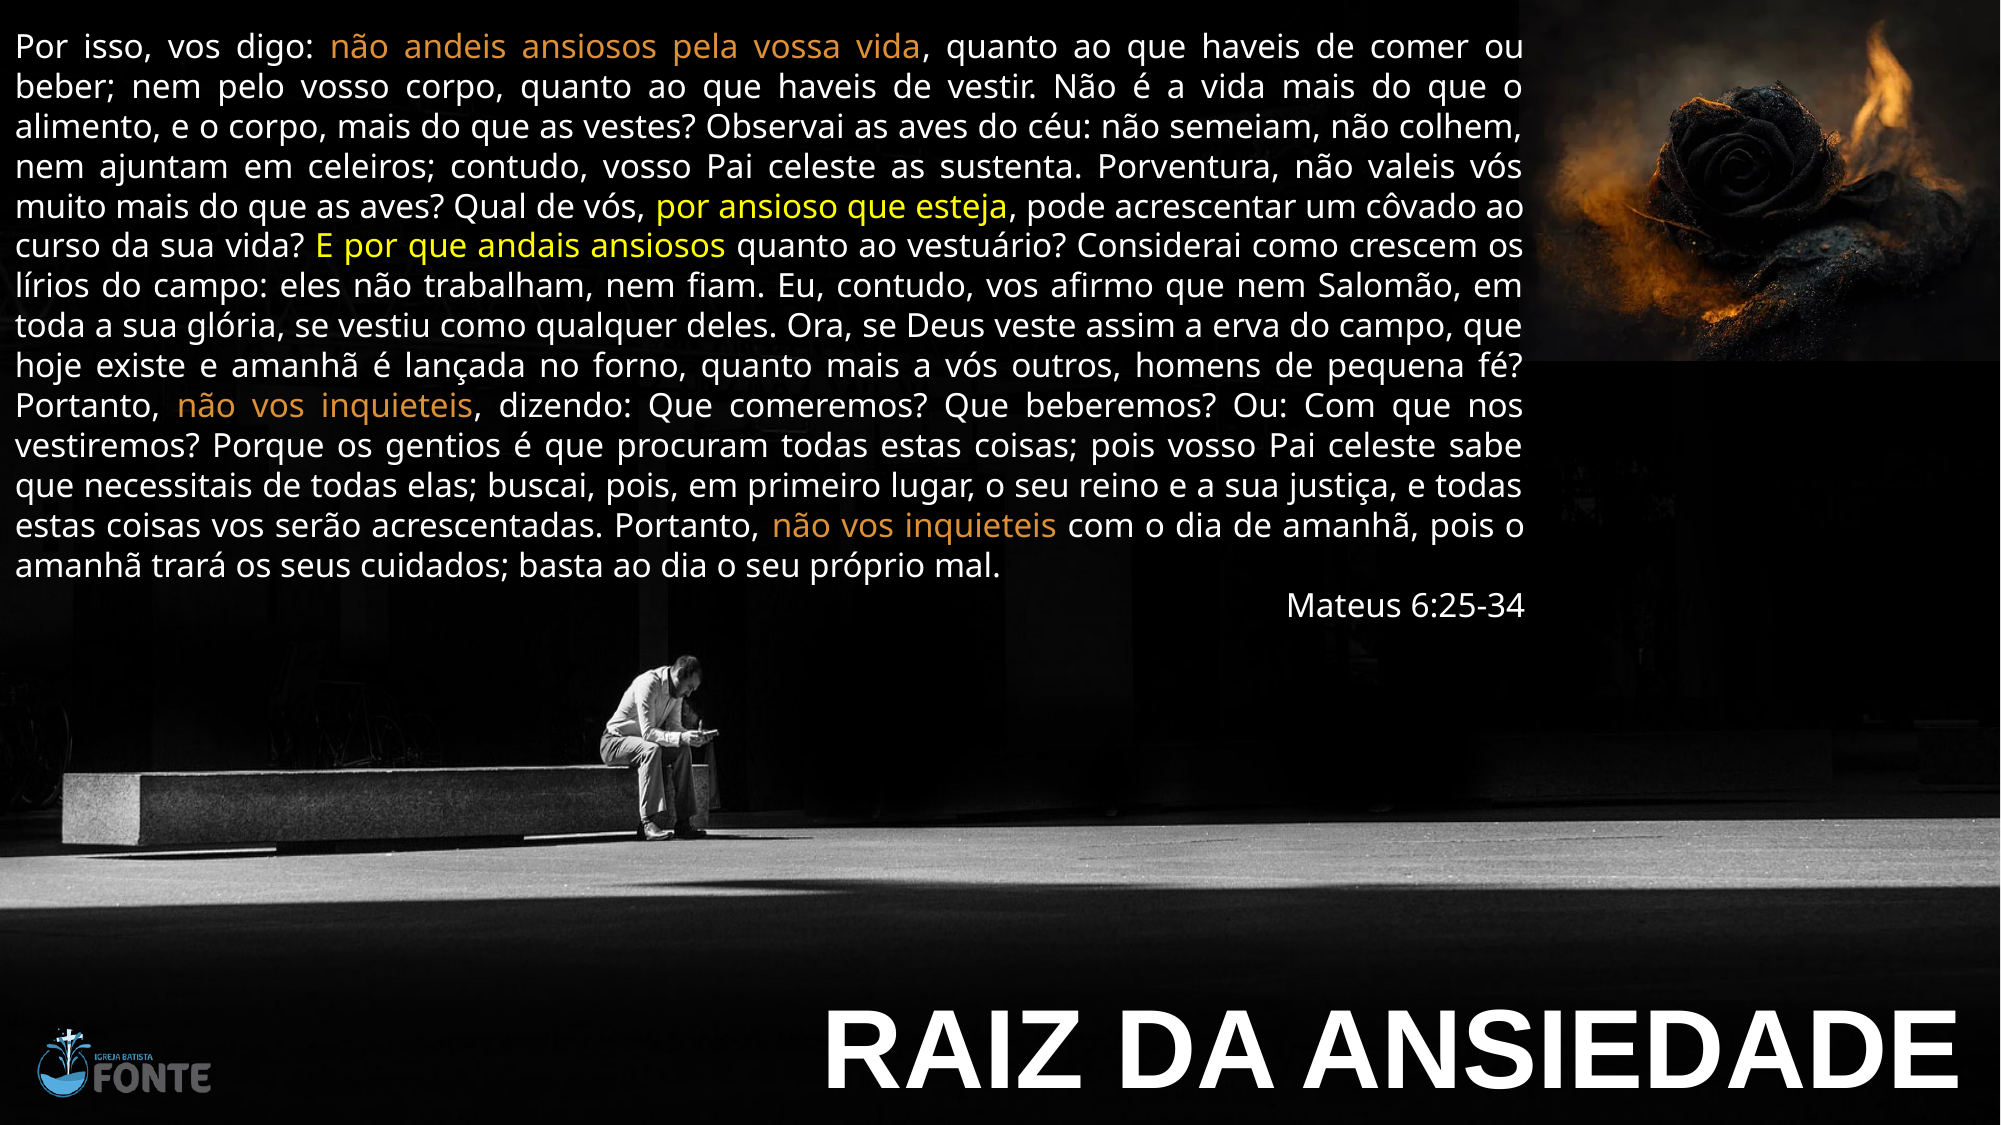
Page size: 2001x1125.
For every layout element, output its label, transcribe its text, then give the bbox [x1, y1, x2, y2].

picture [0, 0, 2001, 1125]
text_box RAIZ DA ANSIEDADE [806, 968, 1979, 1119]
text_box Por isso, vos digo: não andeis ansiosos pela vossa vida, quanto ao que haveis de comer ou beber; nem pelo vosso corpo, quanto ao que haveis de vestir. Não é a vida mais do que o alimento, e o corpo, mais do que as vestes? Observai as aves do céu: não semeiam, não colhem, nem ajuntam em celeiros; contudo, vosso Pai celeste as sustenta. Porventura, não valeis vós muito mais do que as aves? Qual de vós, por ansioso que esteja, pode acrescentar um côvado ao curso da sua vida? E por que andais ansiosos quanto ao vestuário? Considerai como crescem os lírios do campo: eles não trabalham, nem fiam. Eu, contudo, vos afirmo que nem Salomão, em toda a sua glória, se vestiu como qualquer deles. Ora, se Deus veste assim a erva do campo, que hoje existe e amanhã é lançada no forno, quanto mais a vós outros, homens de pequena fé? Portanto, não vos inquieteis, dizendo: Que comeremos? Que beberemos? Ou: Com que nos vestiremos? Porque os gentios é que procuram todas estas coisas; pois vosso Pai celeste sabe que necessitais de todas elas; buscai, pois, em primeiro lugar, o seu reino e a sua justiça, e todas estas coisas vos serão acrescentadas. Portanto, não vos inquieteis com o dia de amanhã, pois o amanhã trará os seus cuidados; basta ao dia o seu próprio mal. Mateus 6:25-34 [0, 17, 1541, 632]
